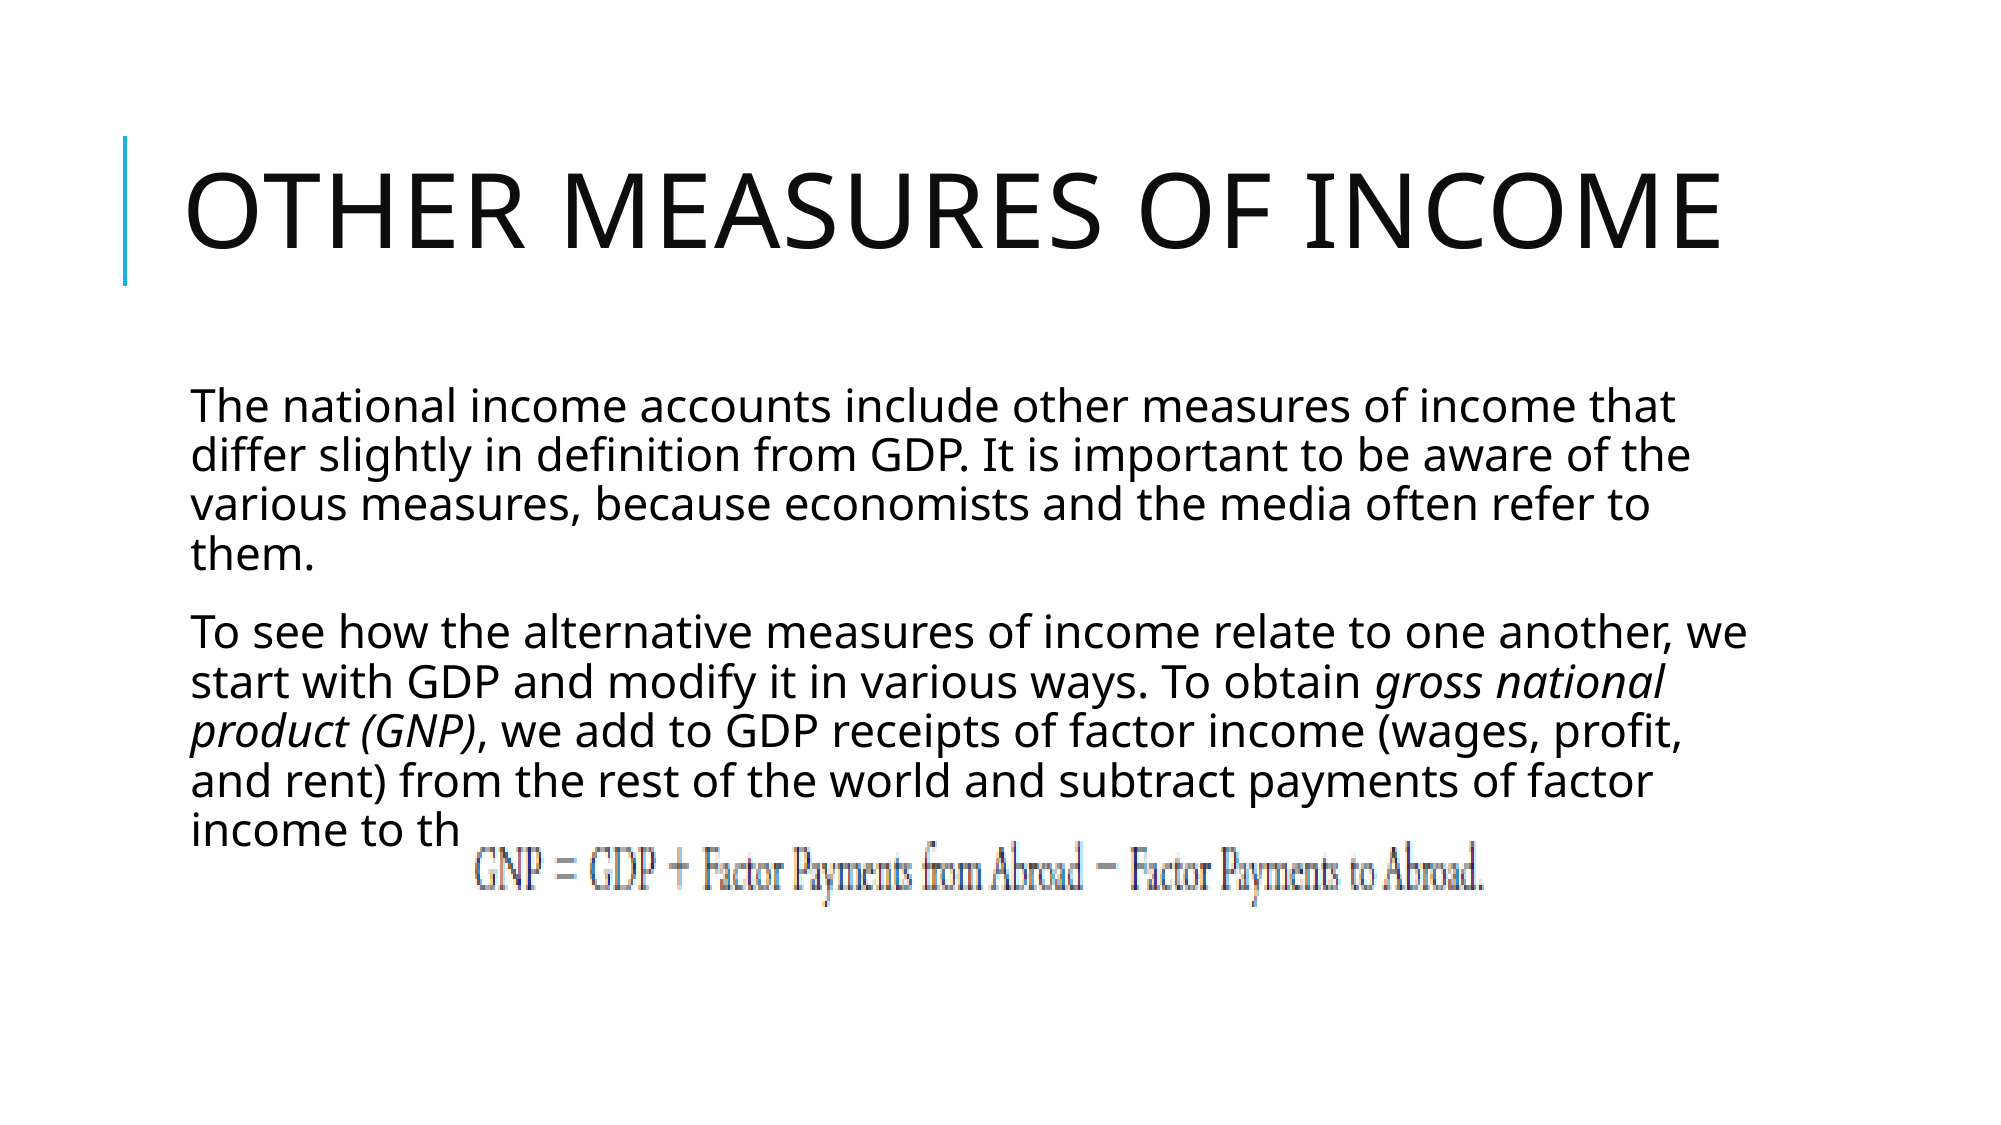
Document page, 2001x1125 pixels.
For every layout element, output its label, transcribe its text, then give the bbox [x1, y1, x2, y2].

list The national income accounts include other measures of income that differ slightly in definition from GDP. It is important to be aware of the various measures, because economists and the media often refer to them. To see how the alternative measures of income relate to one another, we start with GDP and modify it in various ways. To obtain gross national product (GNP), we add to GDP receipts of factor income (wages, profit, and rent) from the rest of the world and subtract payments of factor income to the rest of the world: [168, 375, 1763, 1035]
title Other Measures of Income [168, 96, 1763, 342]
picture [460, 808, 1503, 924]
